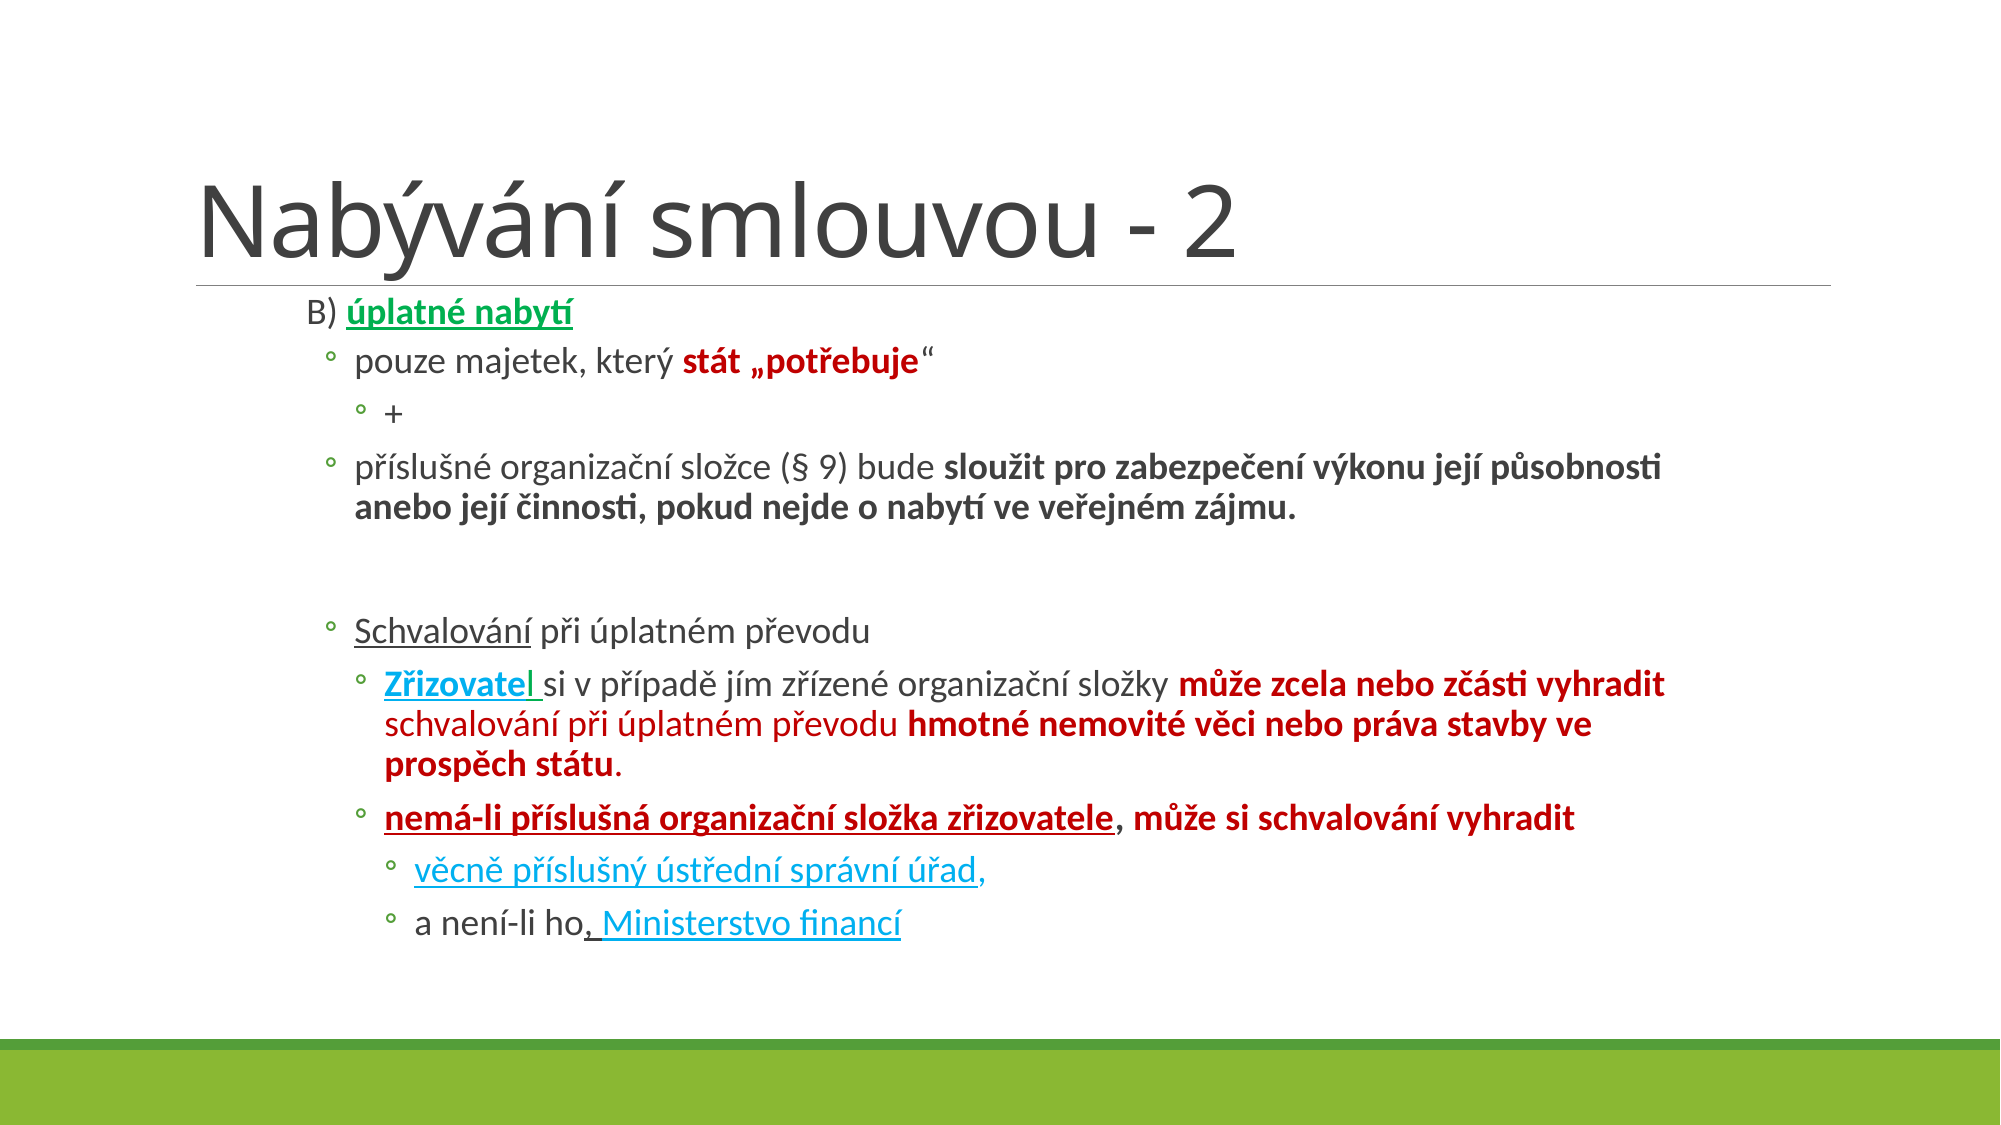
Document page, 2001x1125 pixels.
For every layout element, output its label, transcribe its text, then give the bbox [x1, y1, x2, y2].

list B) úplatné nabytí pouze majetek, který stát „potřebuje“ + příslušné organizační složce (§ 9) bude sloužit pro zabezpečení výkonu její působnosti anebo její činnosti, pokud nejde o nabytí ve veřejném zájmu. Schvalování při úplatném převodu Zřizovatel si v případě jím zřízené organizační složky může zcela nebo zčásti vyhradit schvalování při úplatném převodu hmotné nemovité věci nebo práva stavby ve prospěch státu. nemá-li příslušná organizační složka zřizovatele, může si schvalování vyhradit věcně příslušný ústřední správní úřad, a není-li ho, Ministerstvo financí [291, 285, 1695, 1059]
title Nabývání smlouvou - 2 [180, 47, 1830, 285]
